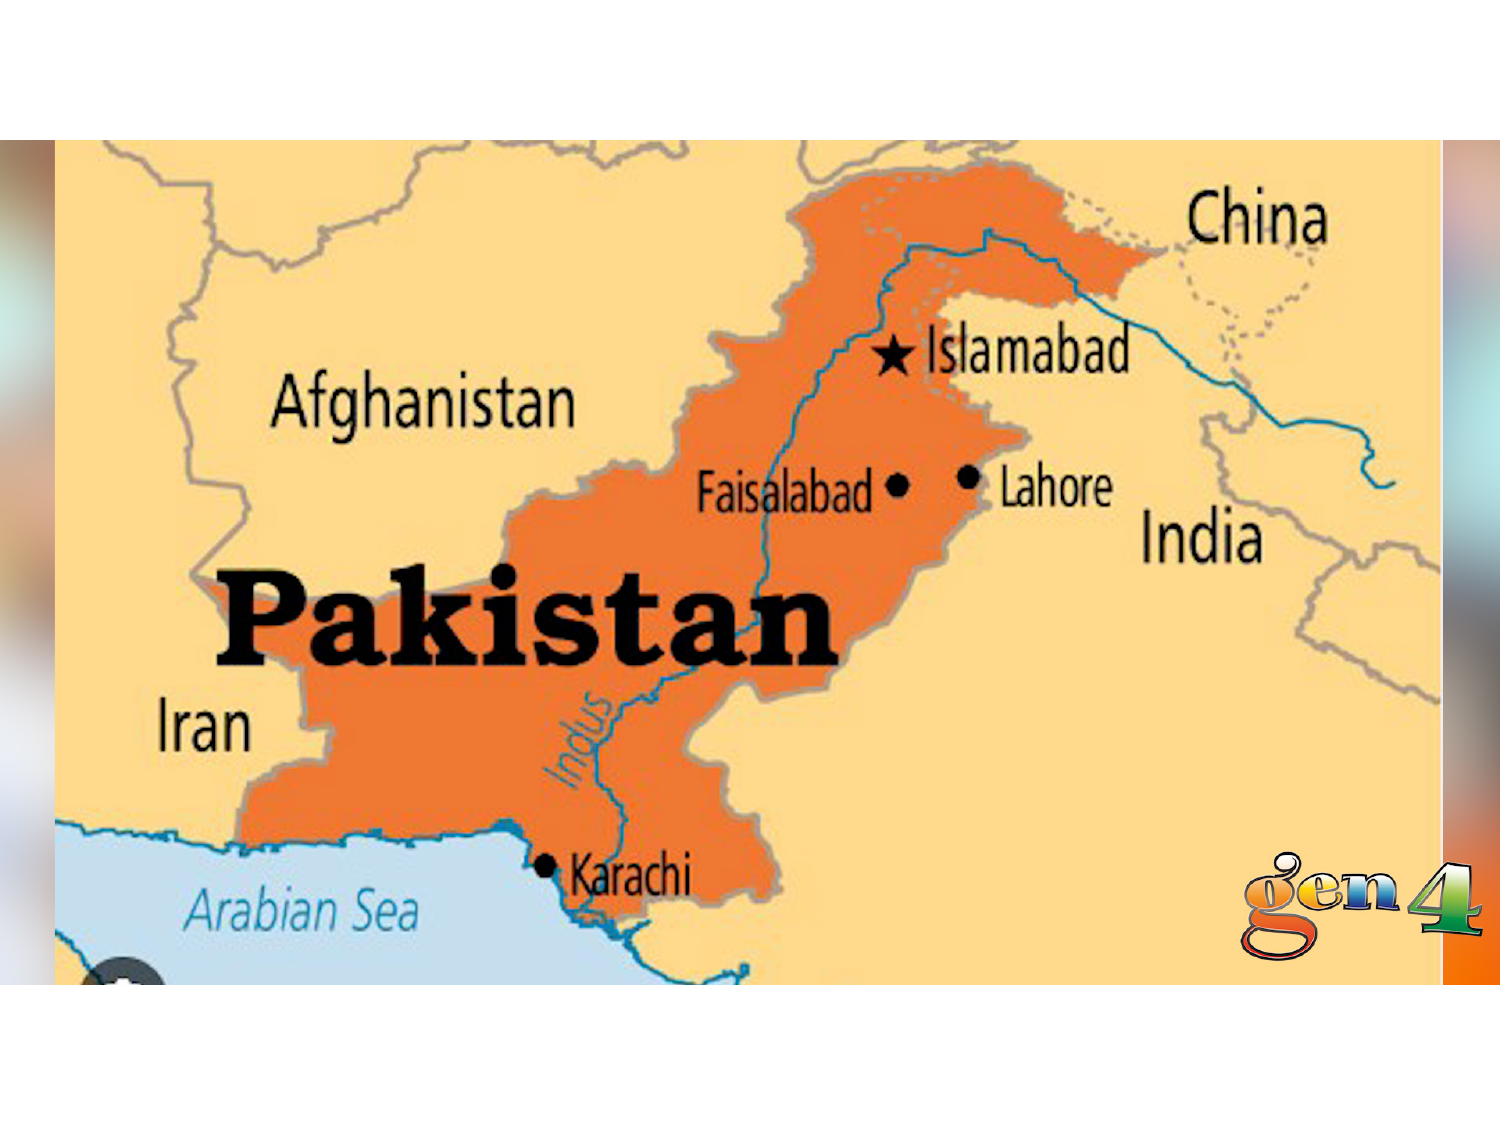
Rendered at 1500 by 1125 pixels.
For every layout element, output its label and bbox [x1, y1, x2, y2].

picture [0, 140, 1500, 985]
